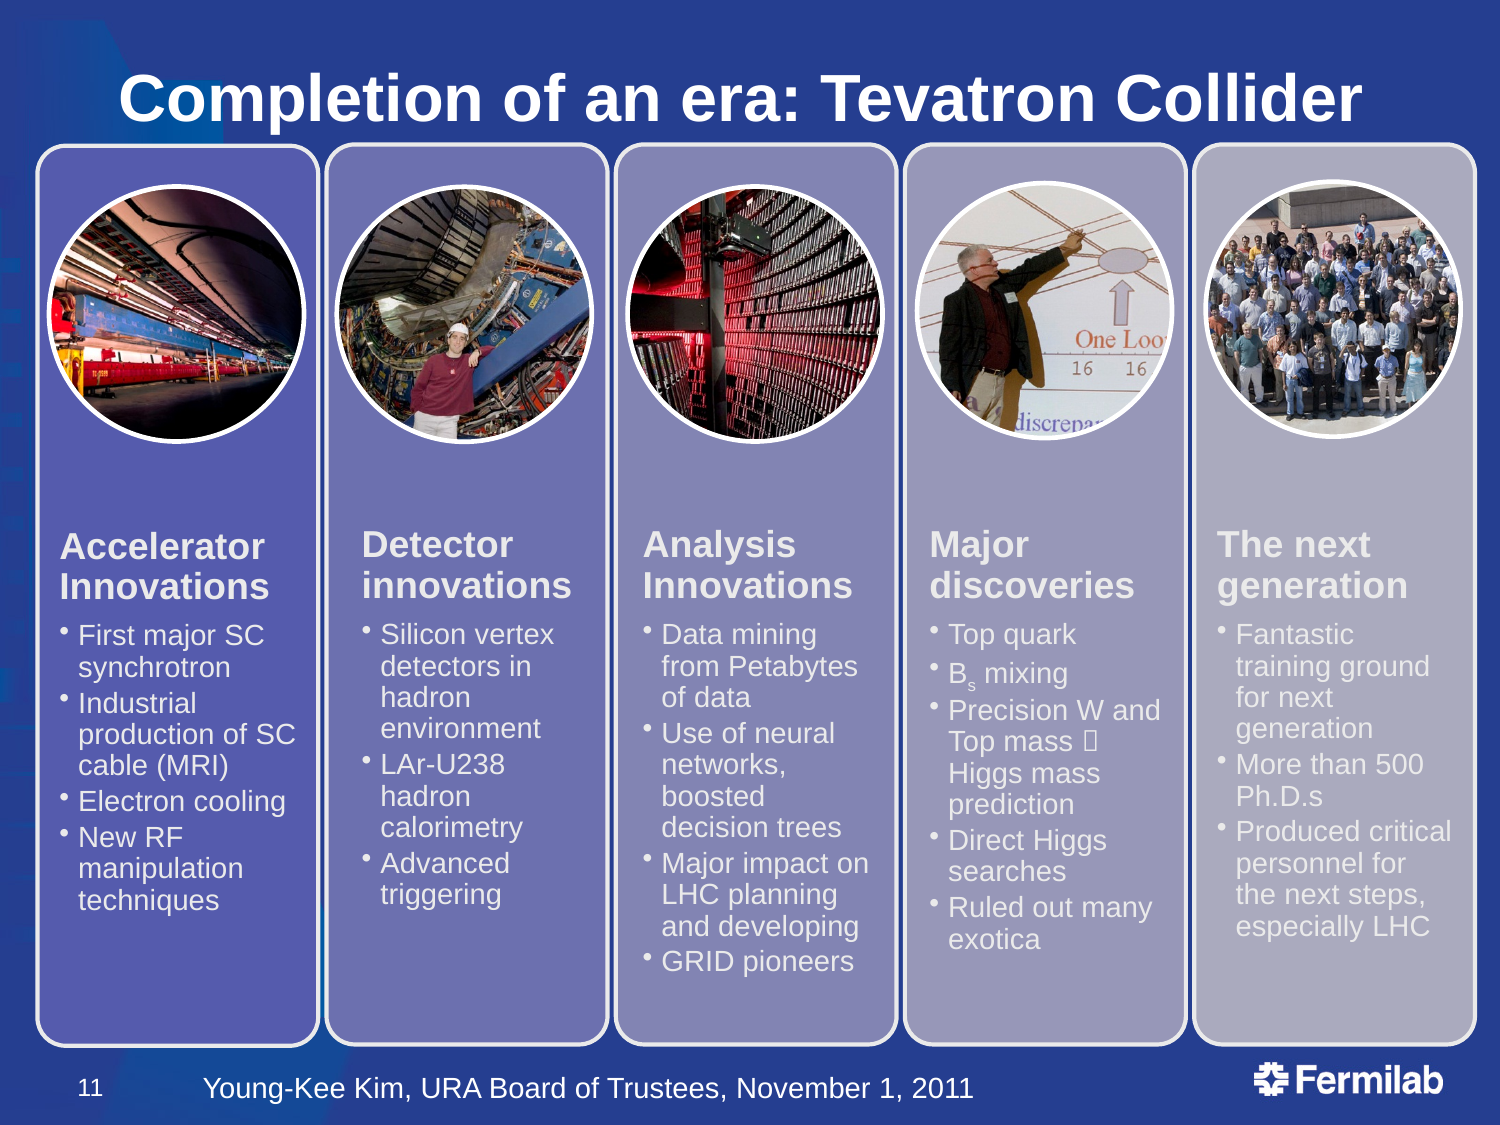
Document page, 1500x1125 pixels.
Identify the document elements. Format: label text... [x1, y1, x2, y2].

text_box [37, 144, 1476, 1046]
picture [0, 0, 1500, 1125]
slide_number 11 [62, 1055, 187, 1110]
footer Young-Kee Kim, URA Board of Trustees, November 1, 2011 [187, 1055, 1238, 1112]
title Completion of an era: Tevatron Collider [102, 1, 1447, 141]
